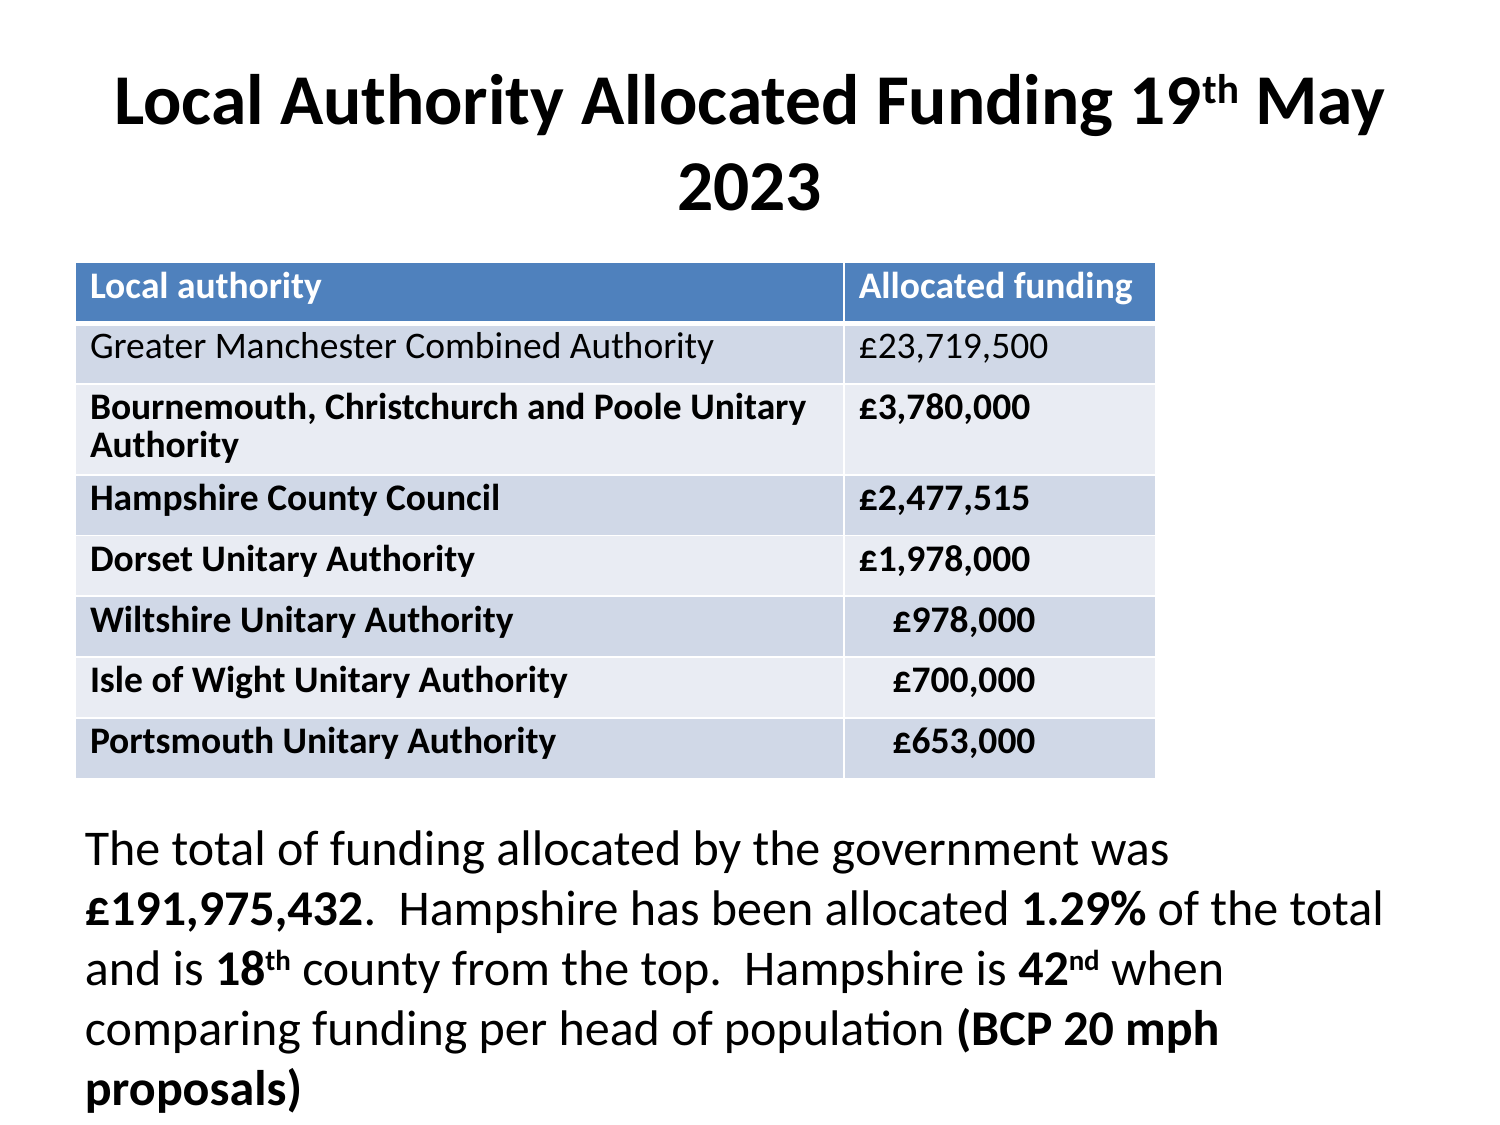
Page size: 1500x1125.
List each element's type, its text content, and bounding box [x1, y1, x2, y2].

table_cell Isle of Wight Unitary Authority [76, 658, 843, 717]
table_cell £1,978,000 [845, 536, 1155, 595]
table_cell £700,000 [845, 658, 1155, 717]
table_header Allocated funding [845, 263, 1155, 321]
table_cell £23,719,500 [845, 326, 1155, 383]
table_cell £653,000 [845, 719, 1155, 778]
table_cell Greater Manchester Combined Authority [76, 326, 843, 383]
table_cell Hampshire County Council [76, 476, 843, 535]
table_cell £978,000 [845, 597, 1155, 656]
table_cell £2,477,515 [845, 476, 1155, 535]
table_header Local authority [76, 263, 843, 321]
table_cell Portsmouth Unitary Authority [76, 719, 843, 778]
title Local Authority Allocated Funding 19th May 2023 [75, 45, 1425, 233]
table_cell Dorset Unitary Authority [76, 536, 843, 595]
table_cell £3,780,000 [845, 385, 1155, 474]
table_cell Bournemouth, Christchurch and Poole Unitary Authority [76, 385, 843, 474]
table_cell Wiltshire Unitary Authority [76, 597, 843, 656]
text_box The total of funding allocated by the government was £191,975,432. Hampshire has been allocated 1.29% of the total and is 18th county from the top. Hampshire is 42nd when comparing funding per head of population (BCP 20 mph proposals) [70, 808, 1454, 1124]
